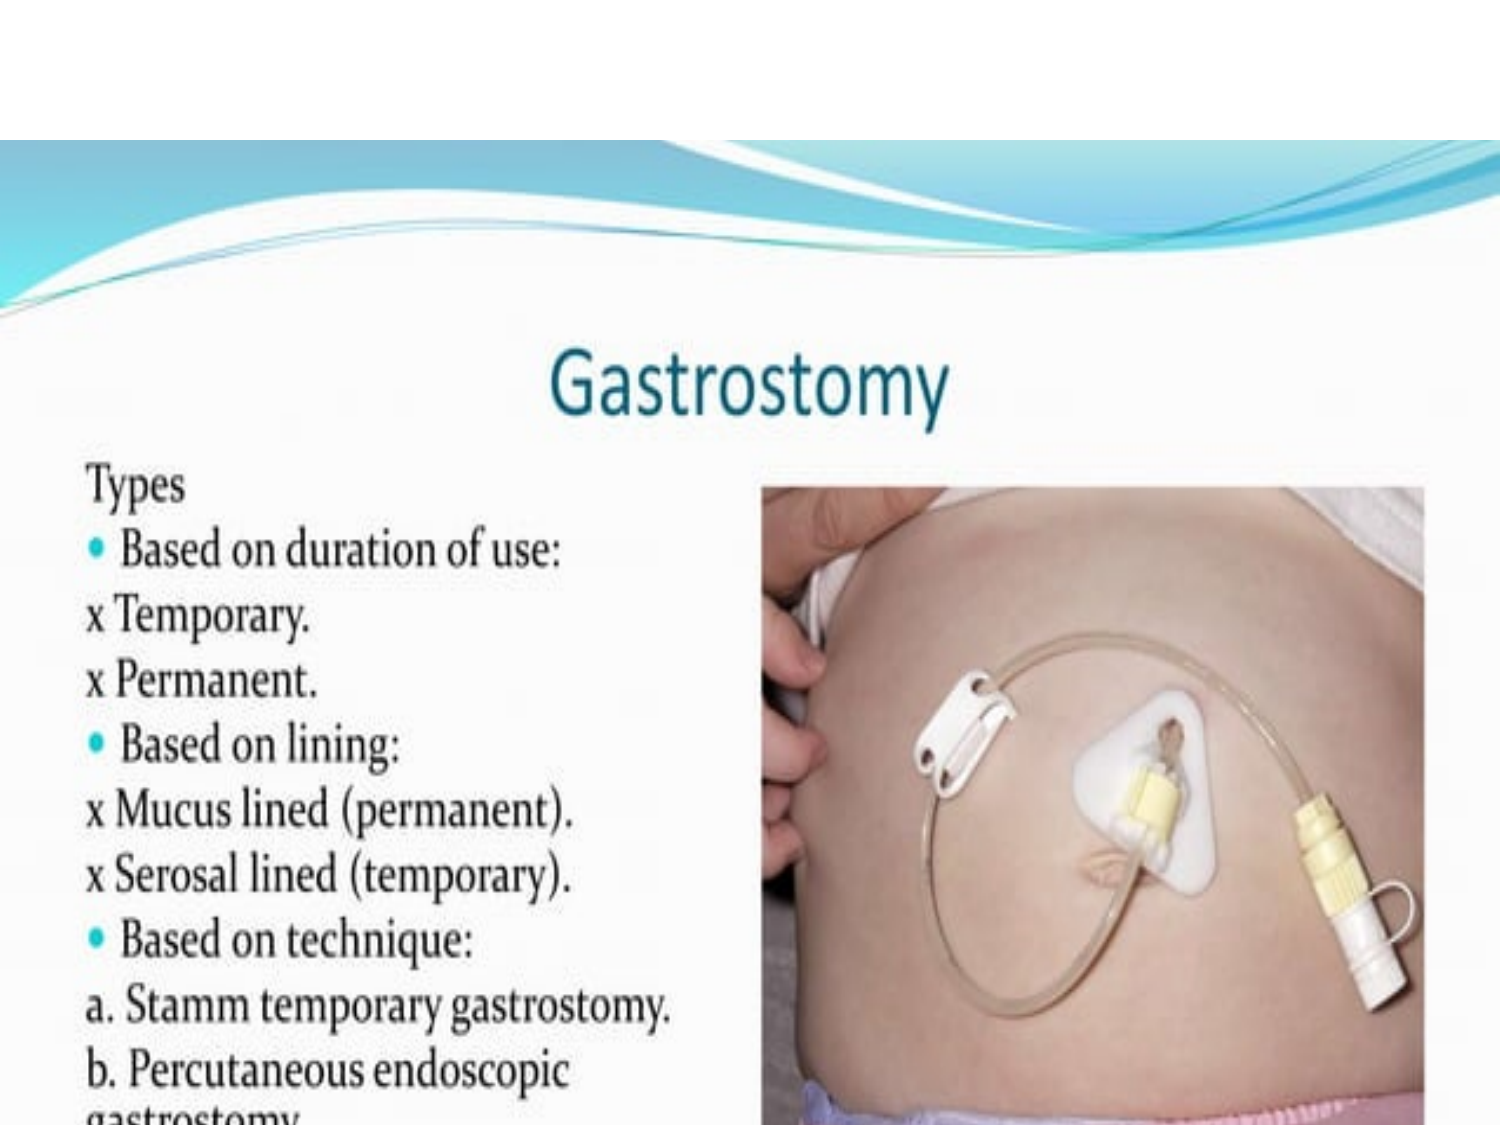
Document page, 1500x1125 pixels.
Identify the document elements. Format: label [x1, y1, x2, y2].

picture [0, 139, 1500, 1125]
